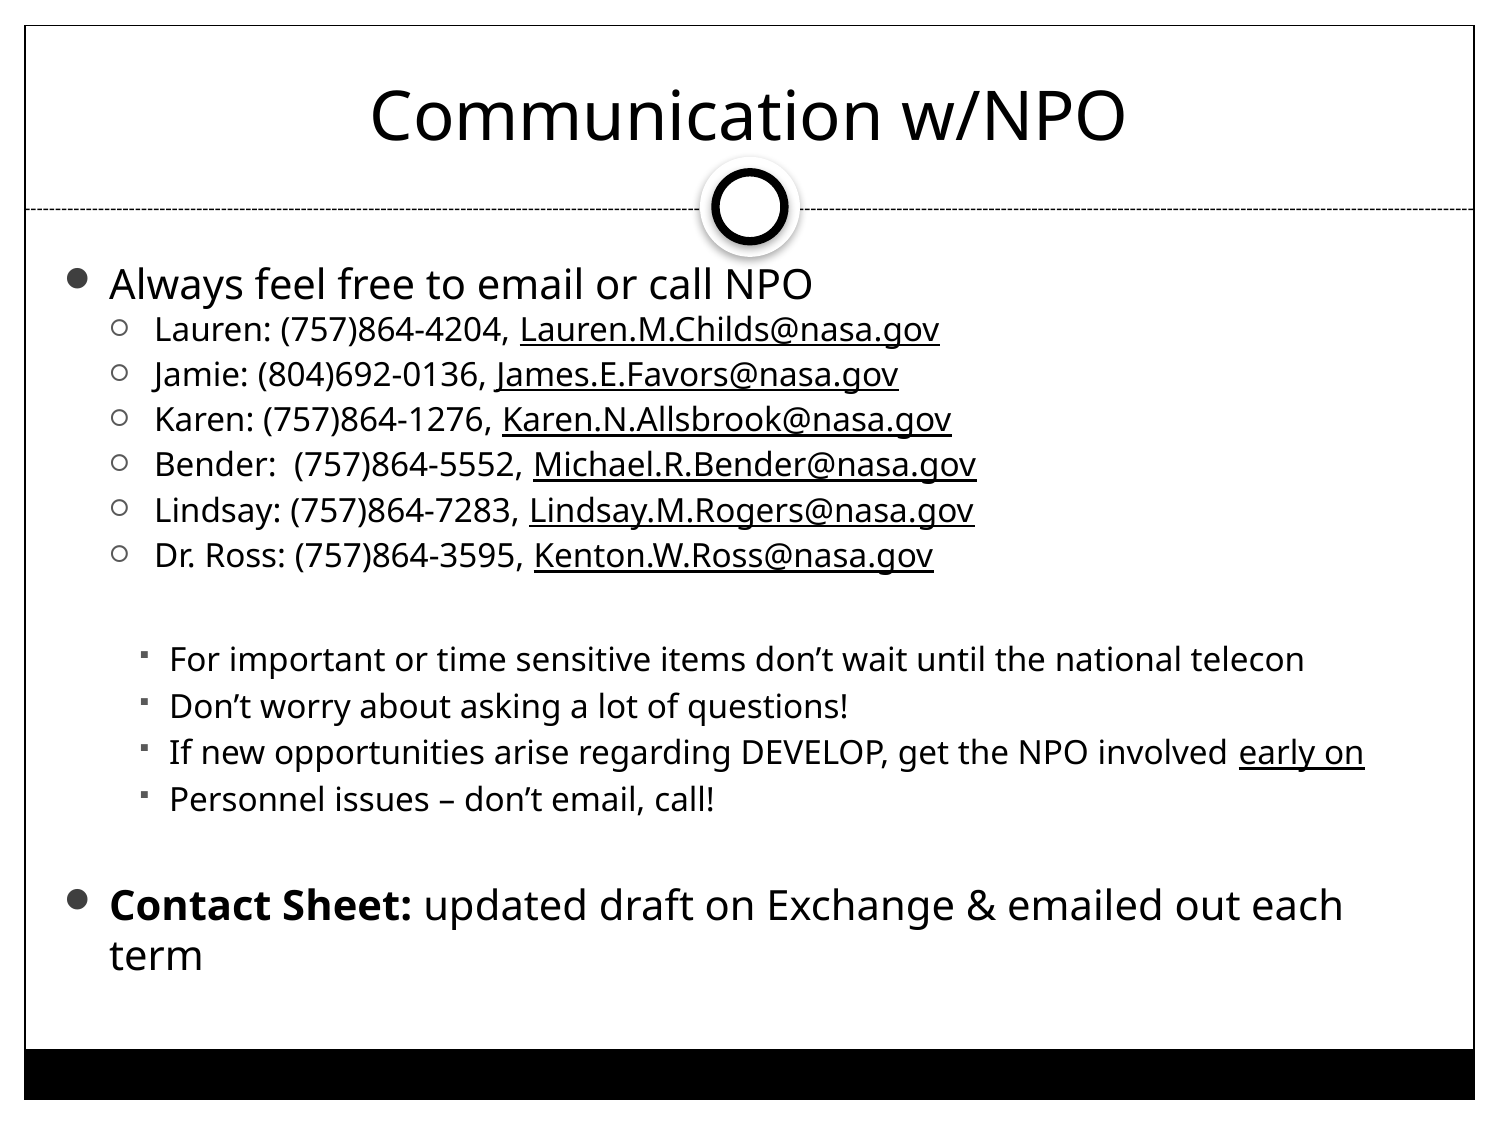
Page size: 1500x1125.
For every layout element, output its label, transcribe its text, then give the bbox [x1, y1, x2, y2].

list Always feel free to email or call NPO Lauren: (757)864-4204, Lauren.M.Childs@nasa.gov Jamie: (804)692-0136, James.E.Favors@nasa.gov Karen: (757)864-1276, Karen.N.Allsbrook@nasa.gov Bender: (757)864-5552, Michael.R.Bender@nasa.gov Lindsay: (757)864-7283, Lindsay.M.Rogers@nasa.gov Dr. Ross: (757)864-3595, Kenton.W.Ross@nasa.gov For important or time sensitive items don’t wait until the national telecon Don’t worry about asking a lot of questions! If new opportunities arise regarding DEVELOP, get the NPO involved early on Personnel issues – don’t email, call! Contact Sheet: updated draft on Exchange & emailed out each term [49, 250, 1445, 1038]
title Communication w/NPO [49, 37, 1450, 162]
